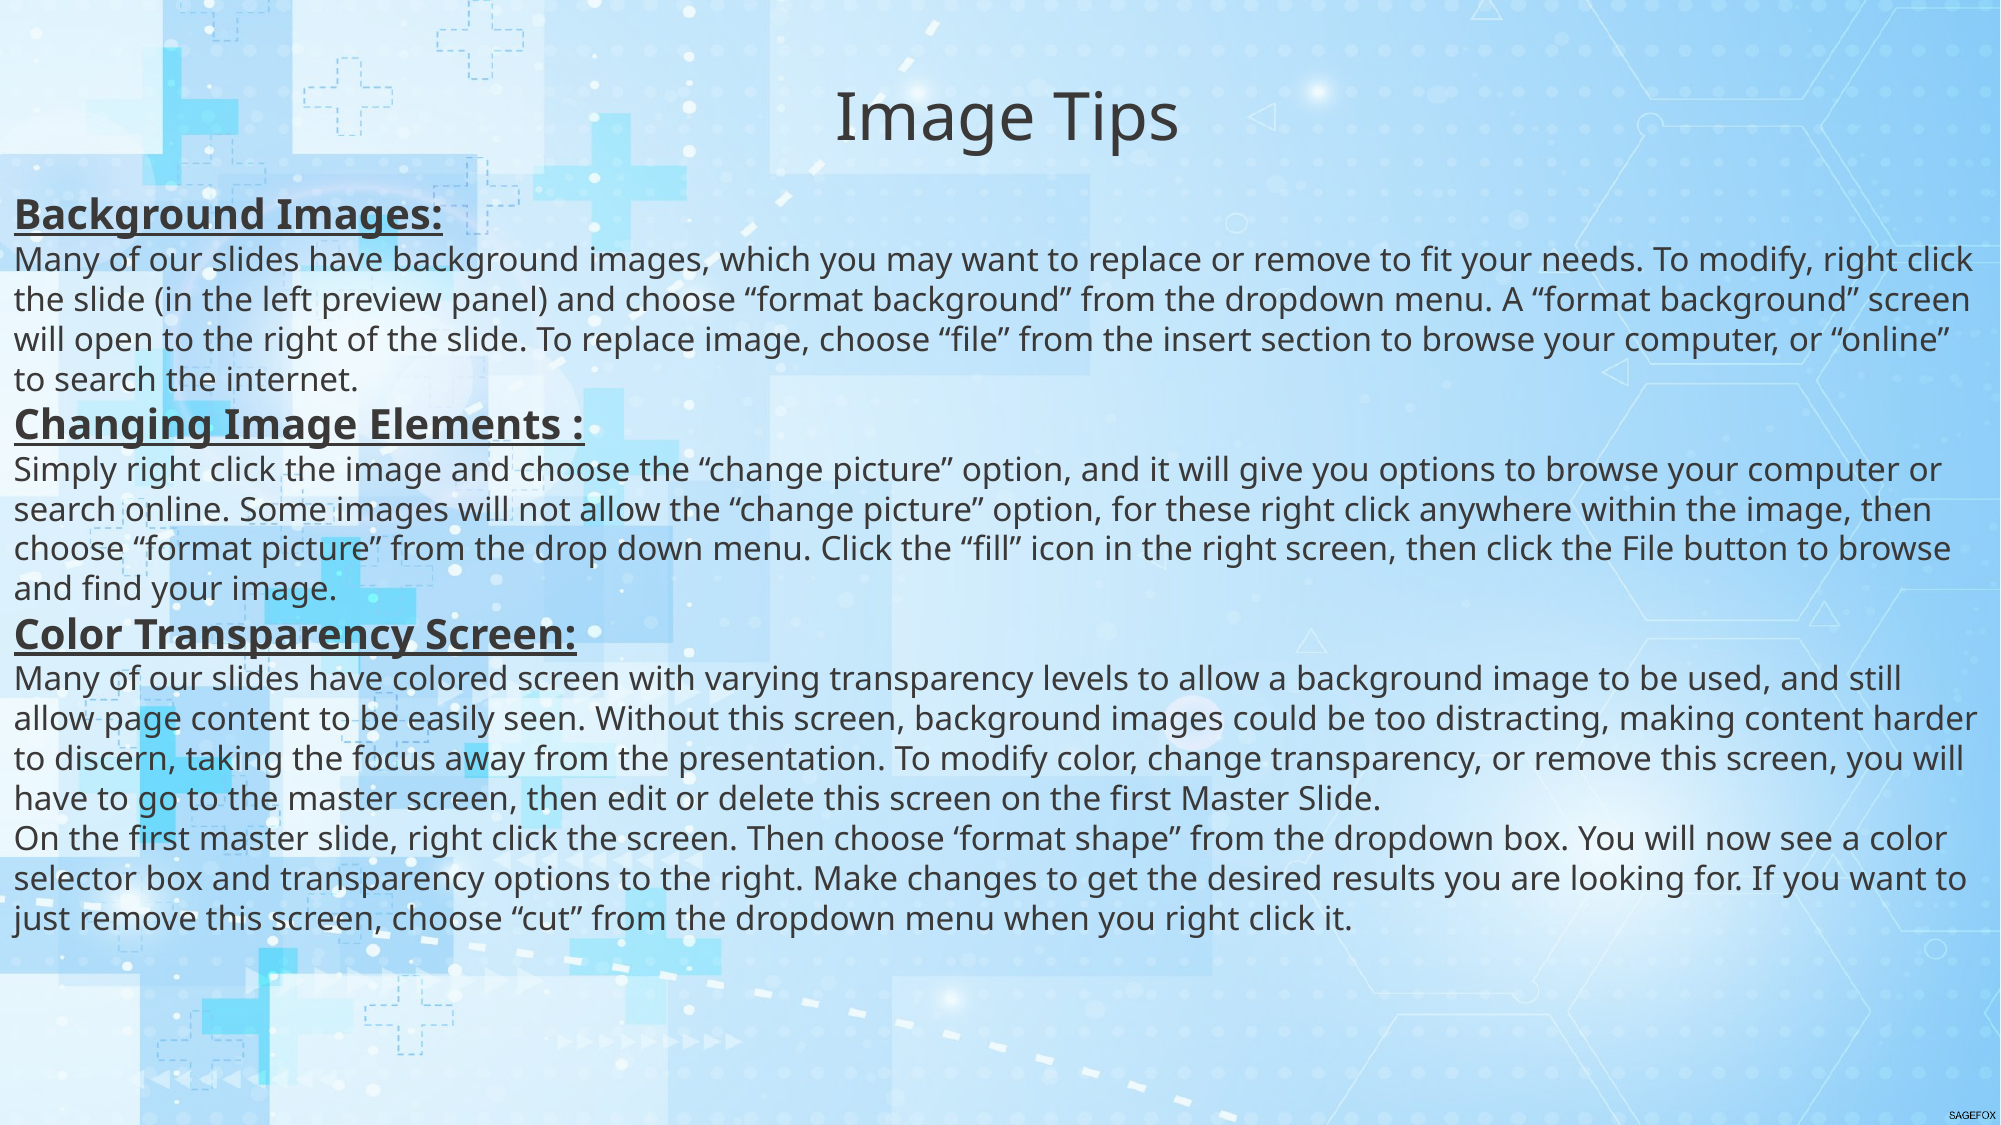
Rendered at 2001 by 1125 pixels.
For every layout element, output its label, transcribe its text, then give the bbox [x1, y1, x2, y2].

text_box Background Images: Many of our slides have background images, which you may want to replace or remove to fit your needs. To modify, right click the slide (in the left preview panel) and choose “format background” from the dropdown menu. A “format background” screen will open to the right of the slide. To replace image, choose “file” from the insert section to browse your computer, or “online” to search the internet. Changing Image Elements : Simply right click the image and choose the “change picture” option, and it will give you options to browse your computer or search online. Some images will not allow the “change picture” option, for these right click anywhere within the image, then choose “format picture” from the drop down menu. Click the “fill” icon in the right screen, then click the File button to browse and find your image. Color Transparency Screen: Many of our slides have colored screen with varying transparency levels to allow a background image to be used, and still allow page content to be easily seen. Without this screen, background images could be too distracting, making content harder to discern, taking the focus away from the presentation. To modify color, change transparency, or remove this screen, you will have to go to the master screen, then edit or delete this screen on the first Master Slide. On the first master slide, right click the screen. Then choose ‘format shape” from the dropdown box. You will now see a color selector box and transparency options to the right. Make changes to get the desired results you are looking for. If you want to just remove this screen, choose “cut” from the dropdown menu when you right click it. [0, 0, 2000, 1125]
title Image Tips [597, 59, 1420, 177]
